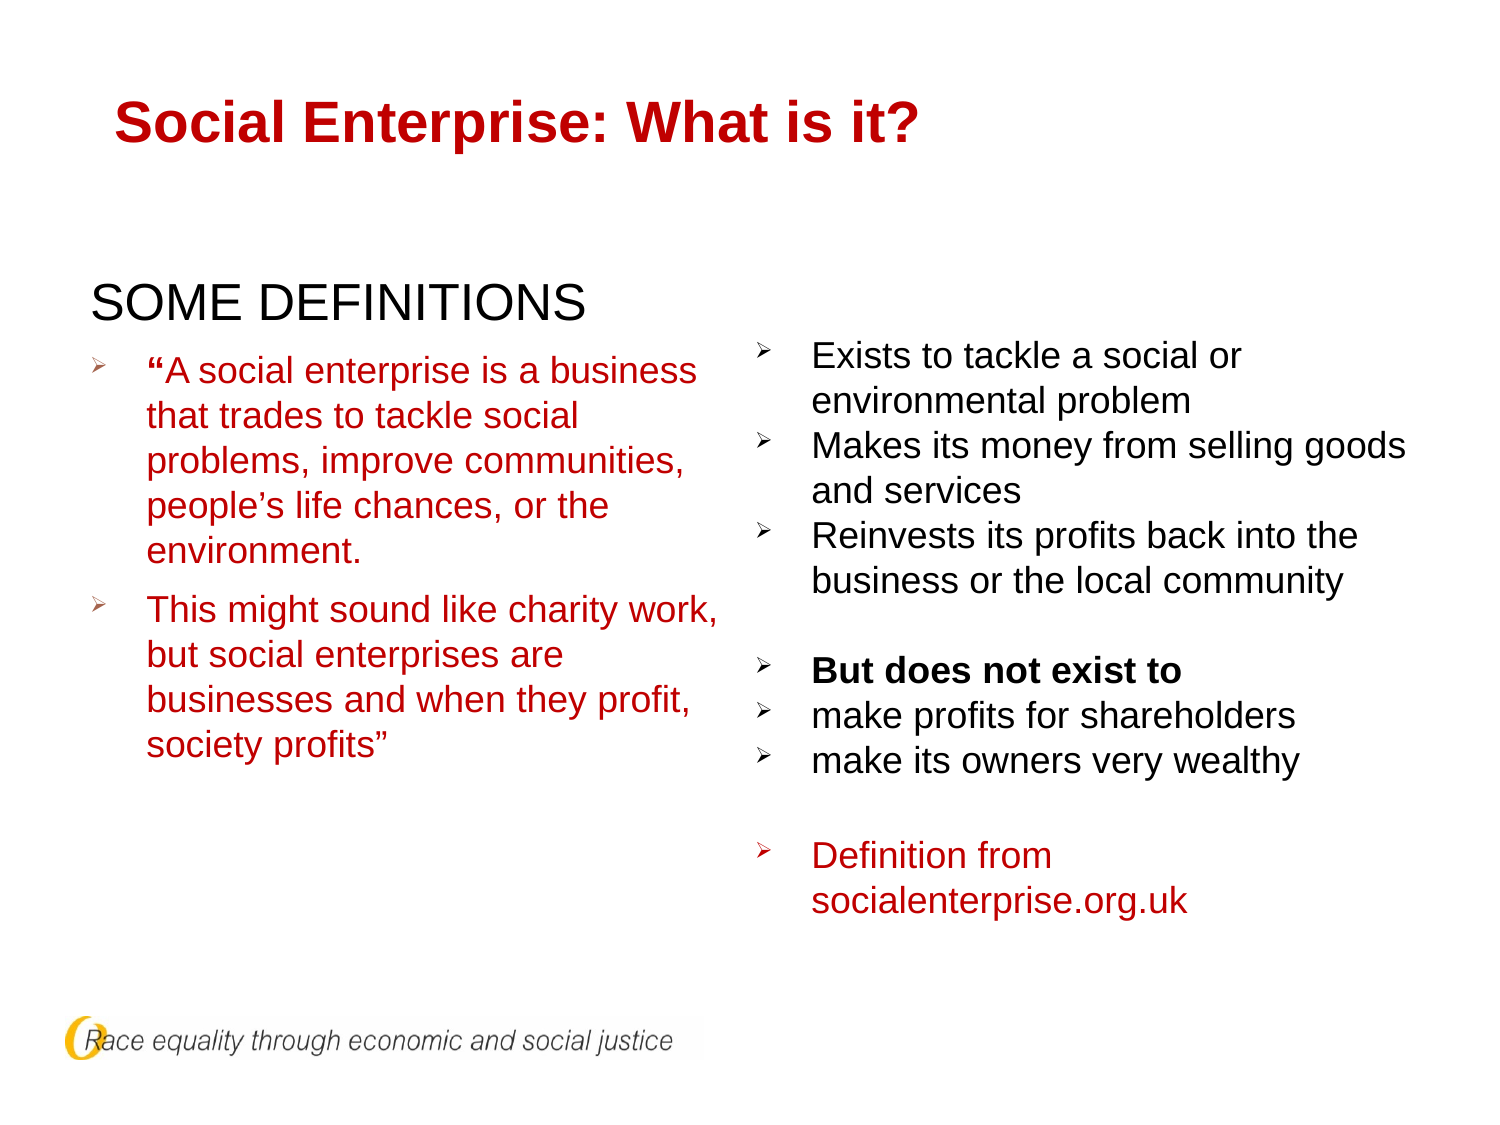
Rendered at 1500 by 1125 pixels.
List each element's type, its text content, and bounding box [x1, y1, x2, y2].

text_box Exists to tackle a social or environmental problem Makes its money from selling goods and services Reinvests its profits back into the business or the local community But does not exist to make profits for shareholders make its owners very wealthy Definition from socialenterprise.org.uk [740, 260, 1426, 934]
text_box Social Enterprise: What is it? [99, 0, 1438, 238]
picture [65, 1015, 704, 1060]
text_box SOME DEFINITIONS “A social enterprise is a business that trades to tackle social problems, improve communities, people’s life chances, or the environment. This might sound like charity work, but social enterprises are businesses and when they profit, society profits” [74, 260, 738, 1038]
